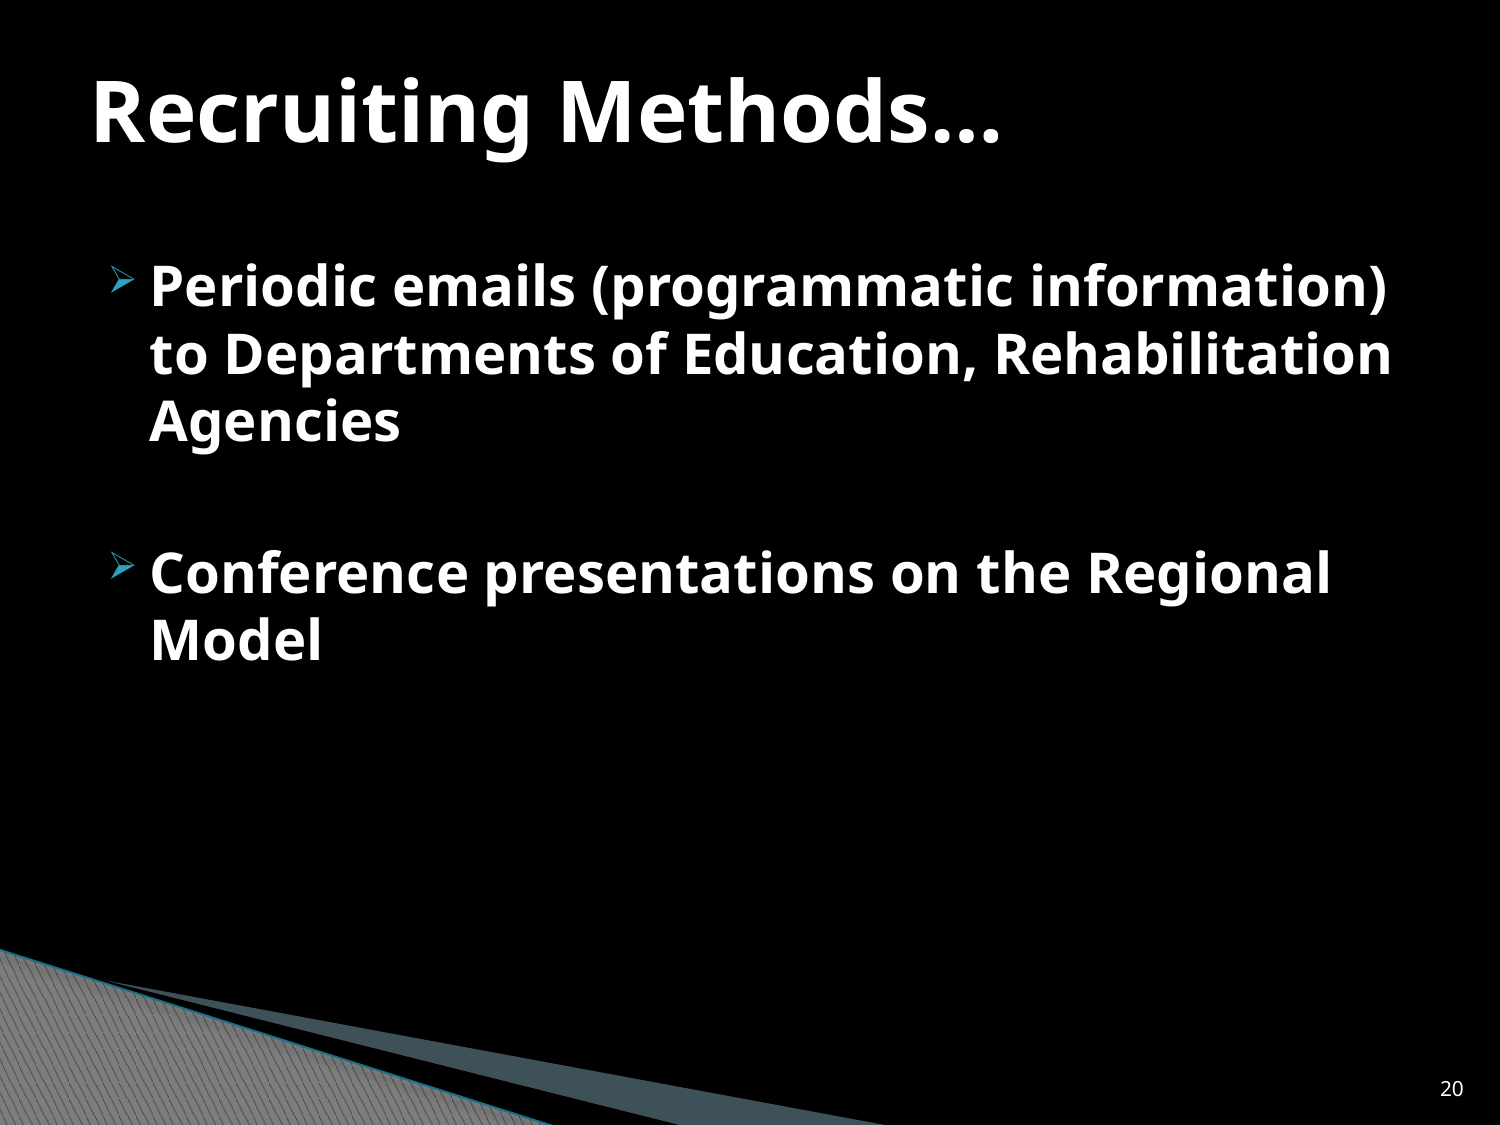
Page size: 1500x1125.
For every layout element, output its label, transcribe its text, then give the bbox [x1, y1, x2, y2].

list Periodic emails (programmatic information) to Departments of Education, Rehabilitation Agencies Conference presentations on the Regional Model [75, 243, 1425, 986]
slide_number 20 [1418, 1051, 1479, 1112]
picture [0, 952, 543, 1125]
title Recruiting Methods… [75, 87, 1425, 233]
